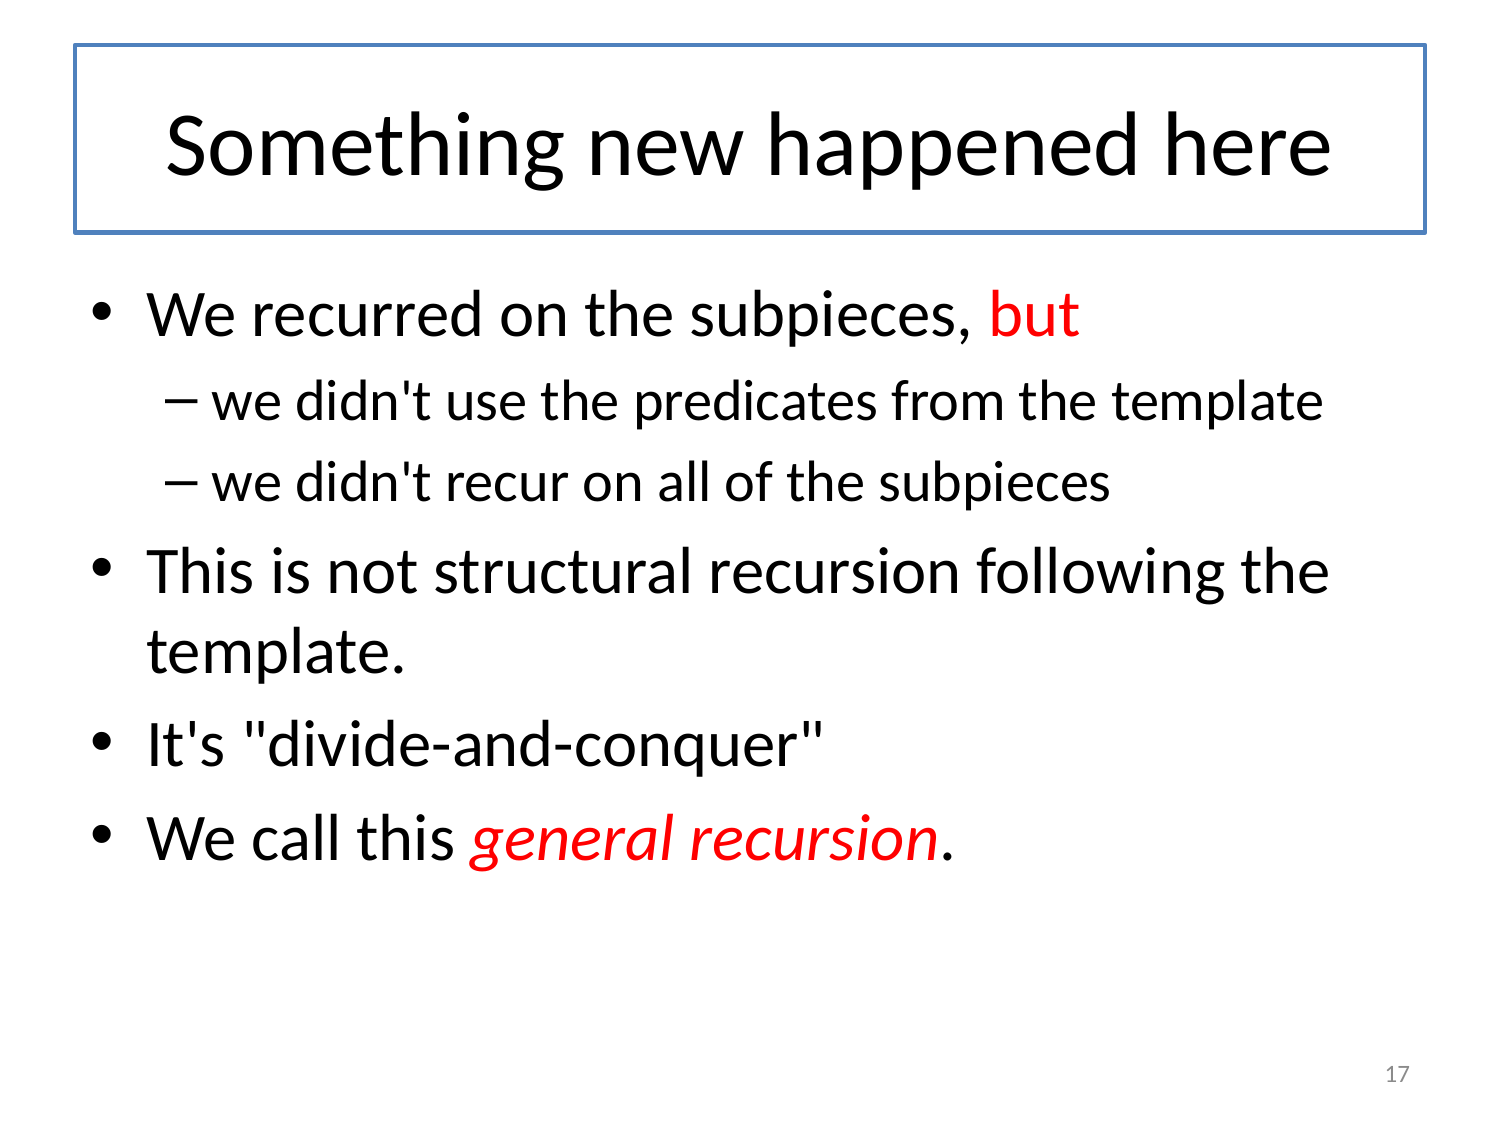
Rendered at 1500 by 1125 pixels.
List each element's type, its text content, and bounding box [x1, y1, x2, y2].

title Something new happened here [73, 43, 1427, 235]
list We recurred on the subpieces, but we didn't use the predicates from the template we didn't recur on all of the subpieces This is not structural recursion following the template. It's "divide-and-conquer" We call this general recursion. [75, 262, 1425, 1005]
slide_number 17 [1074, 1042, 1425, 1103]
